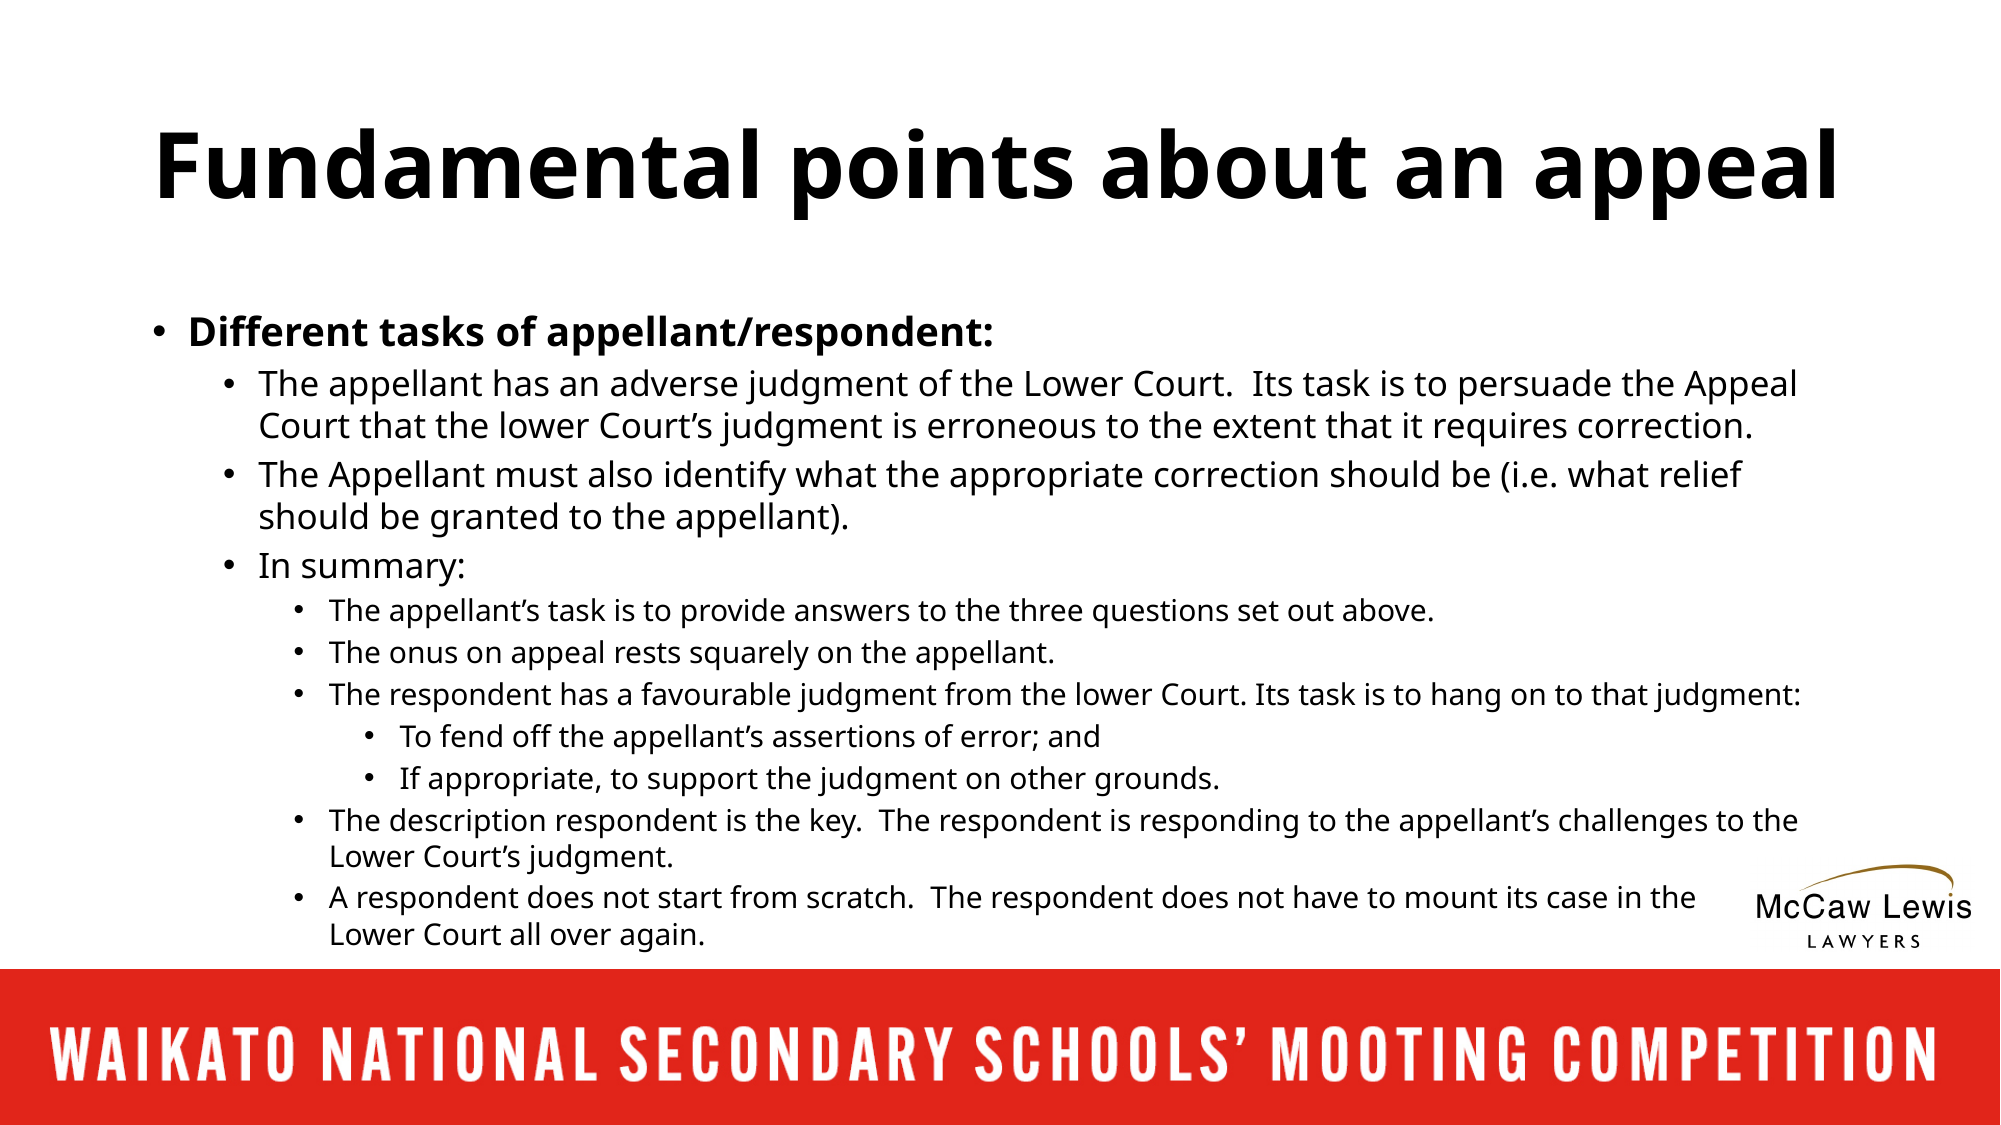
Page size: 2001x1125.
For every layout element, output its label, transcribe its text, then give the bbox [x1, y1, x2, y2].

title Fundamental points about an appeal [137, 59, 1863, 278]
picture [1749, 856, 1976, 953]
picture [0, 969, 2000, 1125]
list Different tasks of appellant/respondent: The appellant has an adverse judgment of the Lower Court. Its task is to persuade the Appeal Court that the lower Court’s judgment is erroneous to the extent that it requires correction. The Appellant must also identify what the appropriate correction should be (i.e. what relief should be granted to the appellant). In summary: The appellant’s task is to provide answers to the three questions set out above. The onus on appeal rests squarely on the appellant. The respondent has a favourable judgment from the lower Court. Its task is to hang on to that judgment: To fend off the appellant’s assertions of error; and If appropriate, to support the judgment on other grounds. The description respondent is the key. The respondent is responding to the appellant’s challenges to the Lower Court’s judgment. A respondent does not start from scratch. The respondent does not have to mount its case in the Lower Court all over again. [137, 299, 1863, 964]
